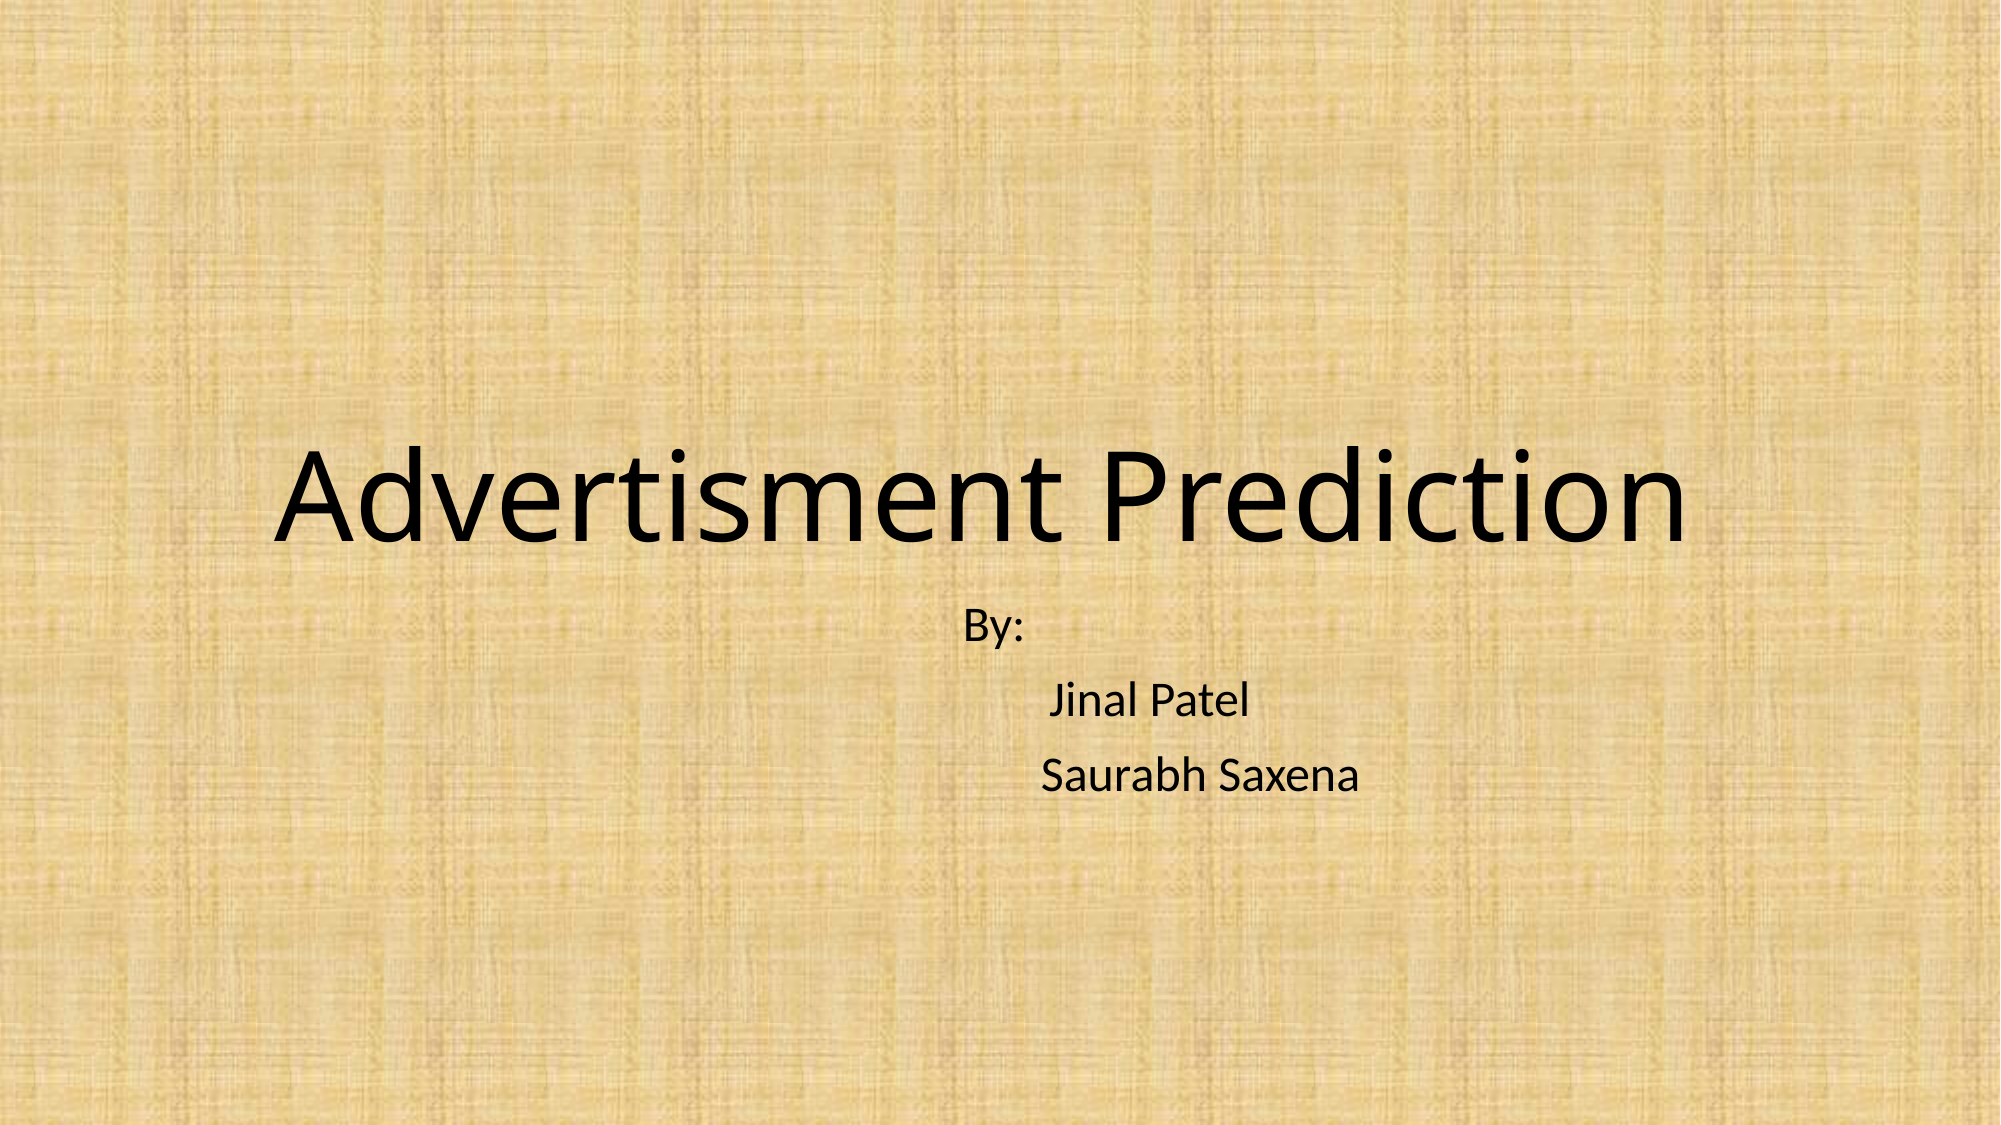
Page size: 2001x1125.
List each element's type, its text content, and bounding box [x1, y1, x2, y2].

subtitle By: Jinal Patel Saurabh Saxena [249, 590, 1750, 863]
title Advertisment Prediction [249, 184, 1750, 576]
picture [0, 0, 2001, 1125]
